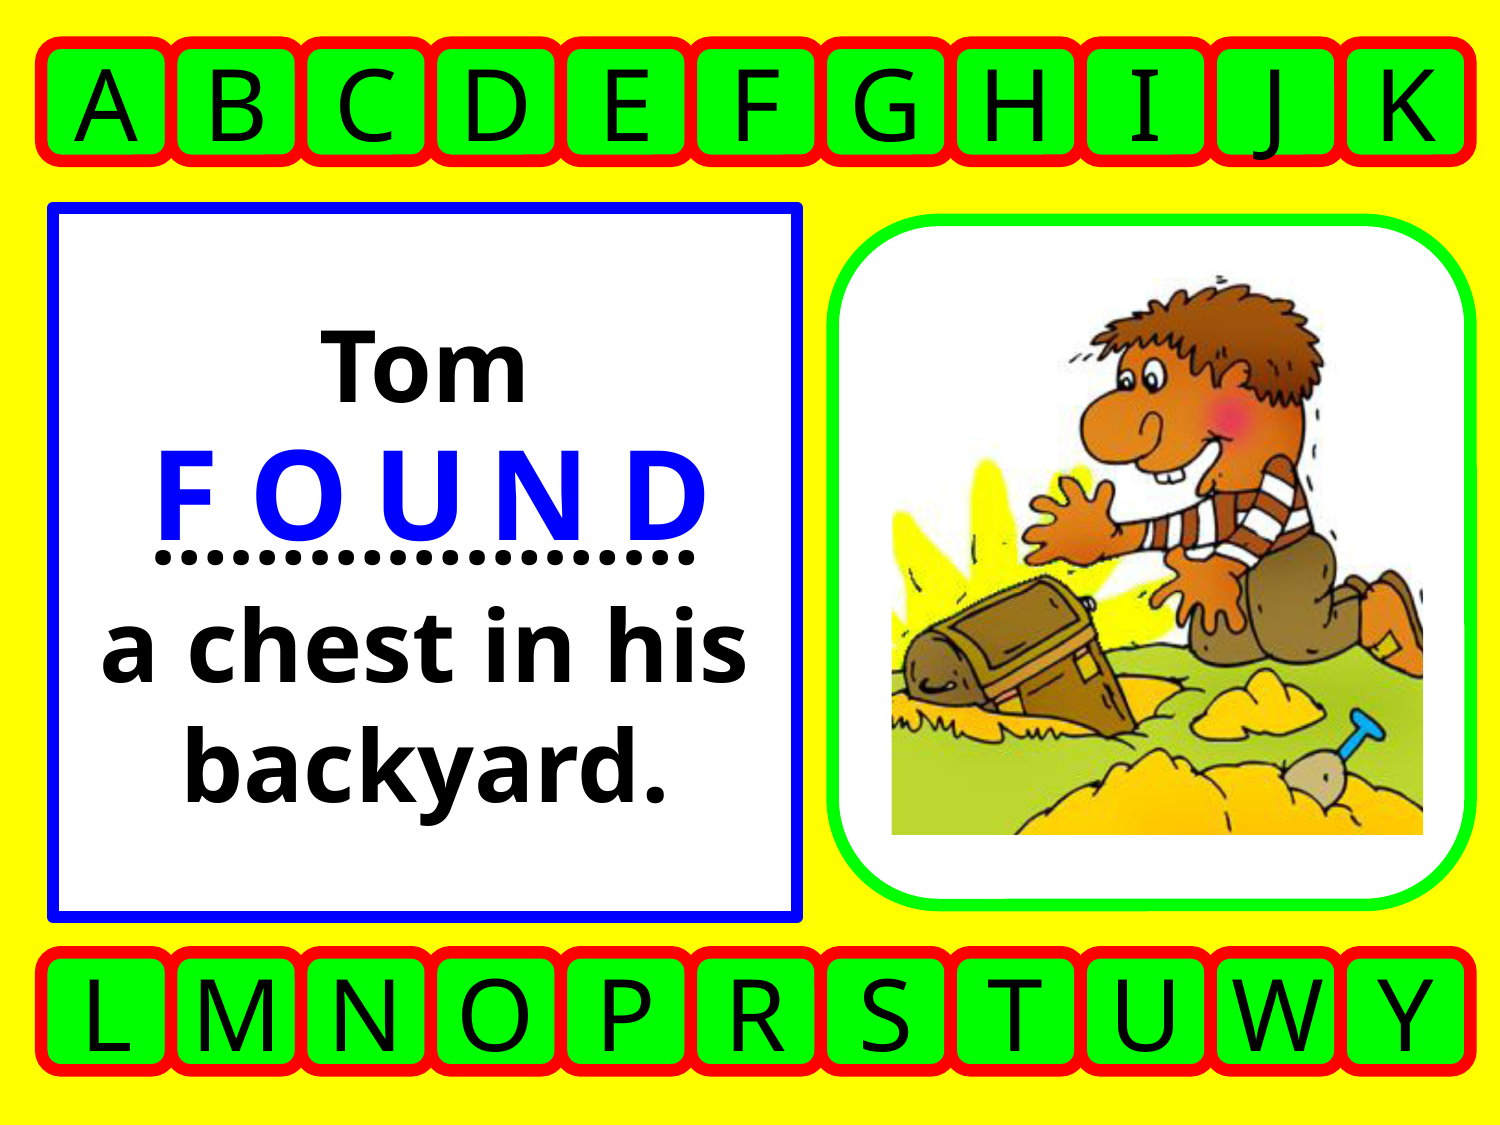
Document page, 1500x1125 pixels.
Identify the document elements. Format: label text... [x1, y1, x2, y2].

text_box U [351, 407, 469, 573]
text_box D [428, 40, 561, 163]
text_box F [688, 40, 821, 163]
text_box C [298, 40, 431, 163]
text_box D [609, 407, 736, 573]
text_box Y [1338, 950, 1473, 1073]
text_box J [1208, 40, 1340, 163]
text_box L [39, 950, 171, 1073]
text_box K [1338, 40, 1473, 163]
text_box O [230, 407, 351, 573]
text_box U [1078, 950, 1211, 1073]
text_box M [169, 950, 301, 1073]
picture [891, 271, 1424, 835]
text_box N [298, 950, 431, 1073]
text_box W [1208, 950, 1340, 1073]
text_box A [39, 40, 171, 163]
text_box [830, 217, 1473, 908]
text_box S [818, 950, 951, 1073]
text_box I [1078, 40, 1211, 163]
text_box T [948, 950, 1081, 1073]
text_box P [558, 950, 691, 1073]
text_box N [469, 407, 609, 573]
text_box B [169, 40, 301, 163]
text_box H [948, 40, 1081, 163]
text_box F [115, 407, 230, 573]
text_box G [818, 40, 951, 163]
text_box Tom ………………… a chest in his backyard. [51, 206, 799, 919]
text_box O [428, 950, 561, 1073]
text_box R [688, 950, 821, 1073]
text_box E [558, 40, 691, 163]
